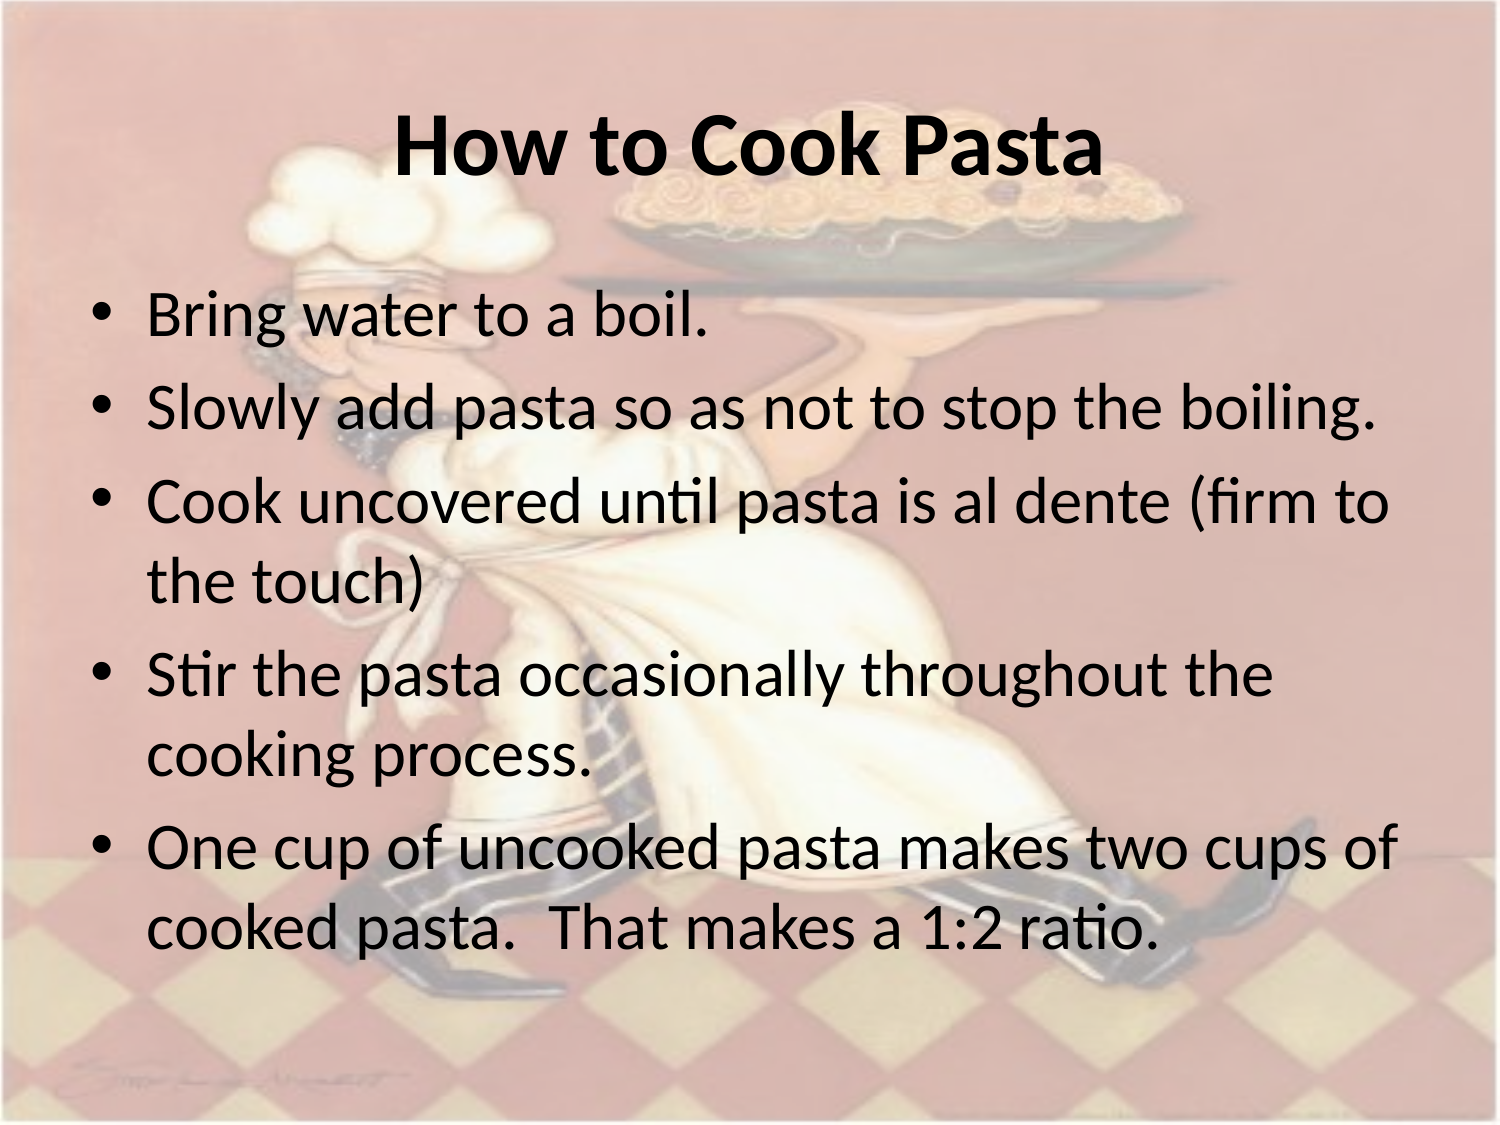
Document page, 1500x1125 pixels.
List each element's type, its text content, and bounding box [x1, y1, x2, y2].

title How to Cook Pasta [75, 45, 1425, 233]
list Bring water to a boil. Slowly add pasta so as not to stop the boiling. Cook uncovered until pasta is al dente (firm to the touch) Stir the pasta occasionally throughout the cooking process. One cup of uncooked pasta makes two cups of cooked pasta. That makes a 1:2 ratio. [75, 262, 1425, 1005]
